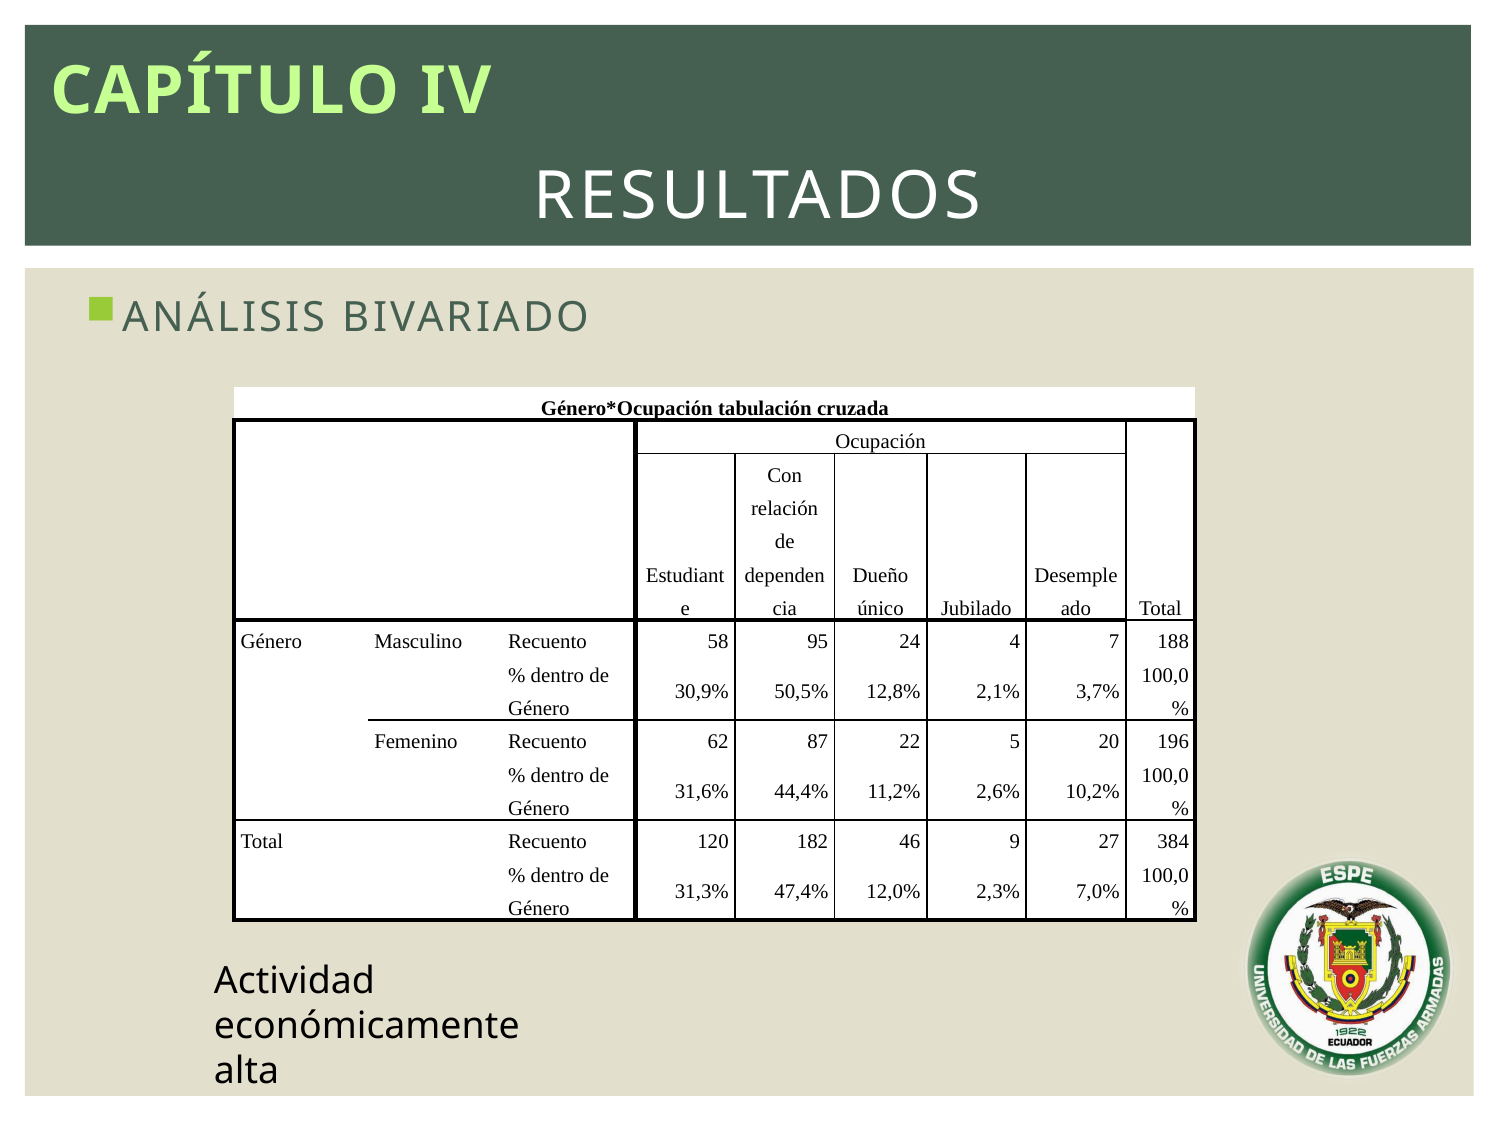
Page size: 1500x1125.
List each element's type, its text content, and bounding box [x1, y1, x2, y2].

table_cell 100,0% [1127, 853, 1193, 918]
table_cell 9 [928, 821, 1025, 853]
table_cell [236, 422, 633, 618]
table_cell 58 [638, 622, 734, 653]
table_cell Masculino [368, 622, 502, 719]
table_cell Recuento [502, 821, 633, 853]
table_cell 2,1% [928, 653, 1025, 719]
text_box Actividad económicamente alta [199, 949, 598, 1099]
table_cell 27 [1027, 821, 1125, 853]
table_cell Estudiante [638, 454, 734, 618]
table_cell 7 [1027, 622, 1125, 653]
table_cell 44,4% [736, 753, 834, 819]
table_header Género*Ocupación tabulación cruzada [234, 387, 1195, 418]
table_cell 384 [1127, 821, 1193, 853]
picture [1230, 843, 1469, 1093]
table_cell Desempleado [1027, 454, 1125, 618]
table_cell 182 [736, 821, 834, 853]
table_cell Con relación de dependencia [736, 454, 834, 618]
table_cell 12,8% [835, 653, 926, 719]
table_cell 24 [835, 622, 926, 653]
table_cell Recuento [502, 721, 633, 753]
table_cell 62 [638, 721, 734, 753]
table_cell 120 [638, 821, 734, 853]
table_cell Total [1127, 422, 1193, 619]
table_cell 95 [736, 622, 834, 653]
table_cell Género [236, 622, 368, 819]
text_box CAPÍTULO IV [35, 0, 1106, 173]
table_cell 10,2% [1027, 753, 1125, 819]
table_cell Ocupación [638, 422, 1125, 453]
table_cell % dentro de Género [502, 753, 633, 819]
table_cell 11,2% [835, 753, 926, 819]
table_cell 30,9% [638, 653, 734, 719]
table_cell 12,0% [835, 853, 926, 918]
table_cell Jubilado [928, 454, 1025, 618]
table_cell 50,5% [736, 653, 834, 719]
table_cell 7,0% [1027, 853, 1125, 918]
list ANÁLISIS BIVARIADO [62, 281, 1442, 1005]
table_cell 46 [835, 821, 926, 853]
table_cell 100,0% [1127, 753, 1193, 819]
table_cell 188 [1127, 621, 1193, 653]
table_cell 87 [736, 721, 834, 753]
table_cell 100,0% [1127, 653, 1193, 719]
table_cell Recuento [502, 622, 633, 653]
table_cell Dueño único [835, 454, 926, 618]
table_cell Total [236, 821, 502, 918]
table_cell 31,6% [638, 753, 734, 819]
table_cell Femenino [368, 721, 502, 819]
table_cell 2,6% [928, 753, 1025, 819]
table_cell 31,3% [638, 853, 734, 918]
table_cell 5 [928, 721, 1025, 753]
table_cell 3,7% [1027, 653, 1125, 719]
table_cell % dentro de Género [502, 853, 633, 918]
table_cell 4 [928, 622, 1025, 653]
table_cell 196 [1127, 721, 1193, 753]
title RESULTADOS [70, 105, 1446, 279]
table_cell % dentro de Género [502, 653, 633, 719]
table_cell 47,4% [736, 853, 834, 918]
table_cell 20 [1027, 721, 1125, 753]
table_cell 2,3% [928, 853, 1025, 918]
table_cell 22 [835, 721, 926, 753]
